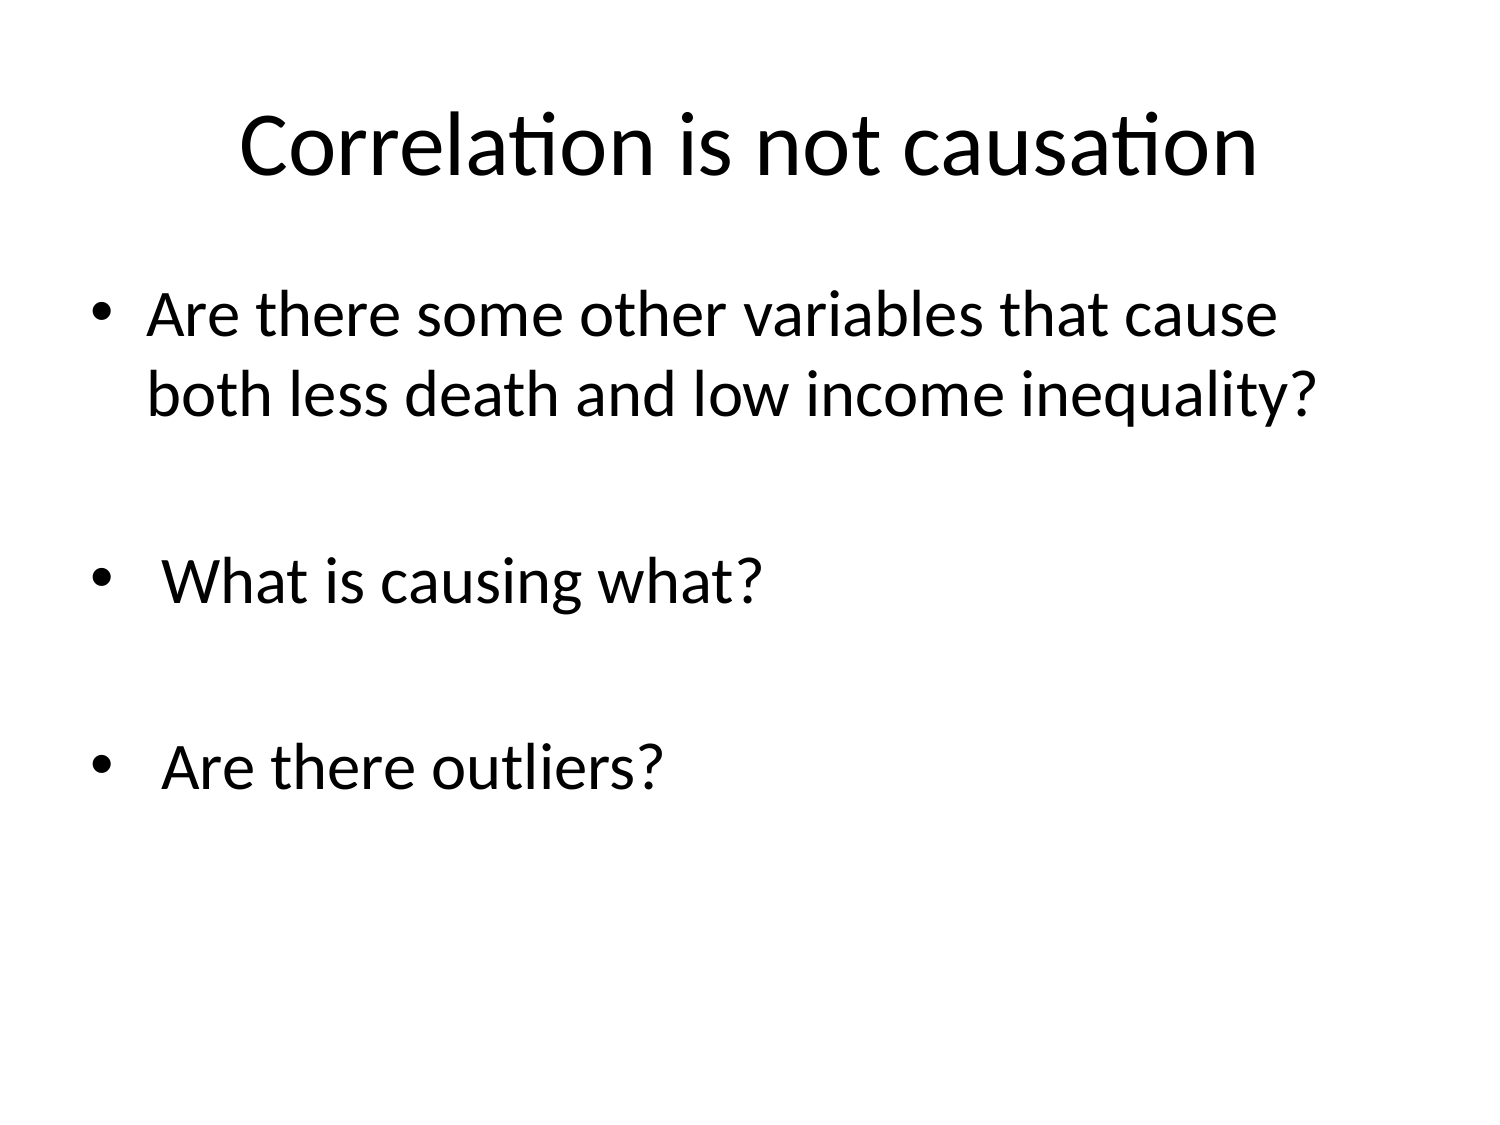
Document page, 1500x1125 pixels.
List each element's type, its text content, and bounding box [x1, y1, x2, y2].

list Are there some other variables that cause both less death and low income inequality? What is causing what? Are there outliers? [74, 262, 1426, 1006]
title Correlation is not causation [74, 44, 1426, 233]
